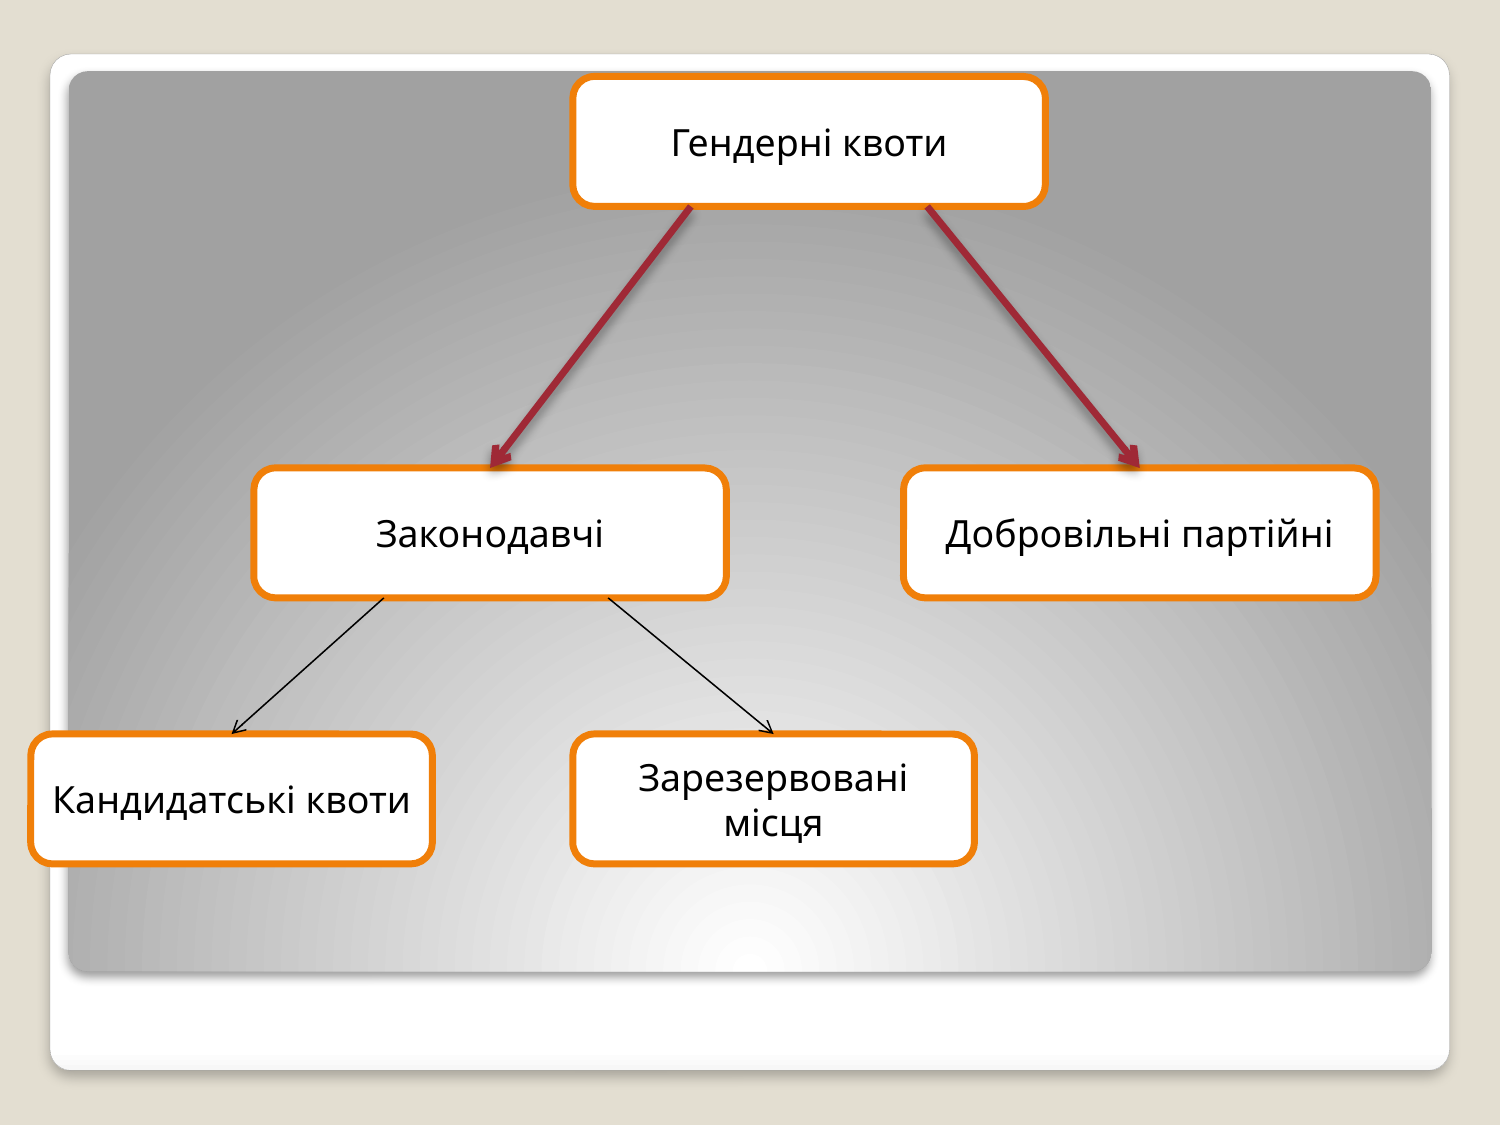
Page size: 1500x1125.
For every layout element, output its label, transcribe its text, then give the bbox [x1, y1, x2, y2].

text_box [607, 597, 774, 735]
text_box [231, 597, 384, 735]
text_box Добровільні партійні [899, 464, 1380, 602]
text_box Гендерні квоти [569, 72, 1049, 210]
text_box Законодавчі [250, 464, 730, 602]
text_box Зарезервовані місця [569, 730, 978, 868]
text_box Кандидатські квоти [27, 730, 436, 868]
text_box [489, 206, 692, 469]
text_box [926, 206, 1140, 469]
